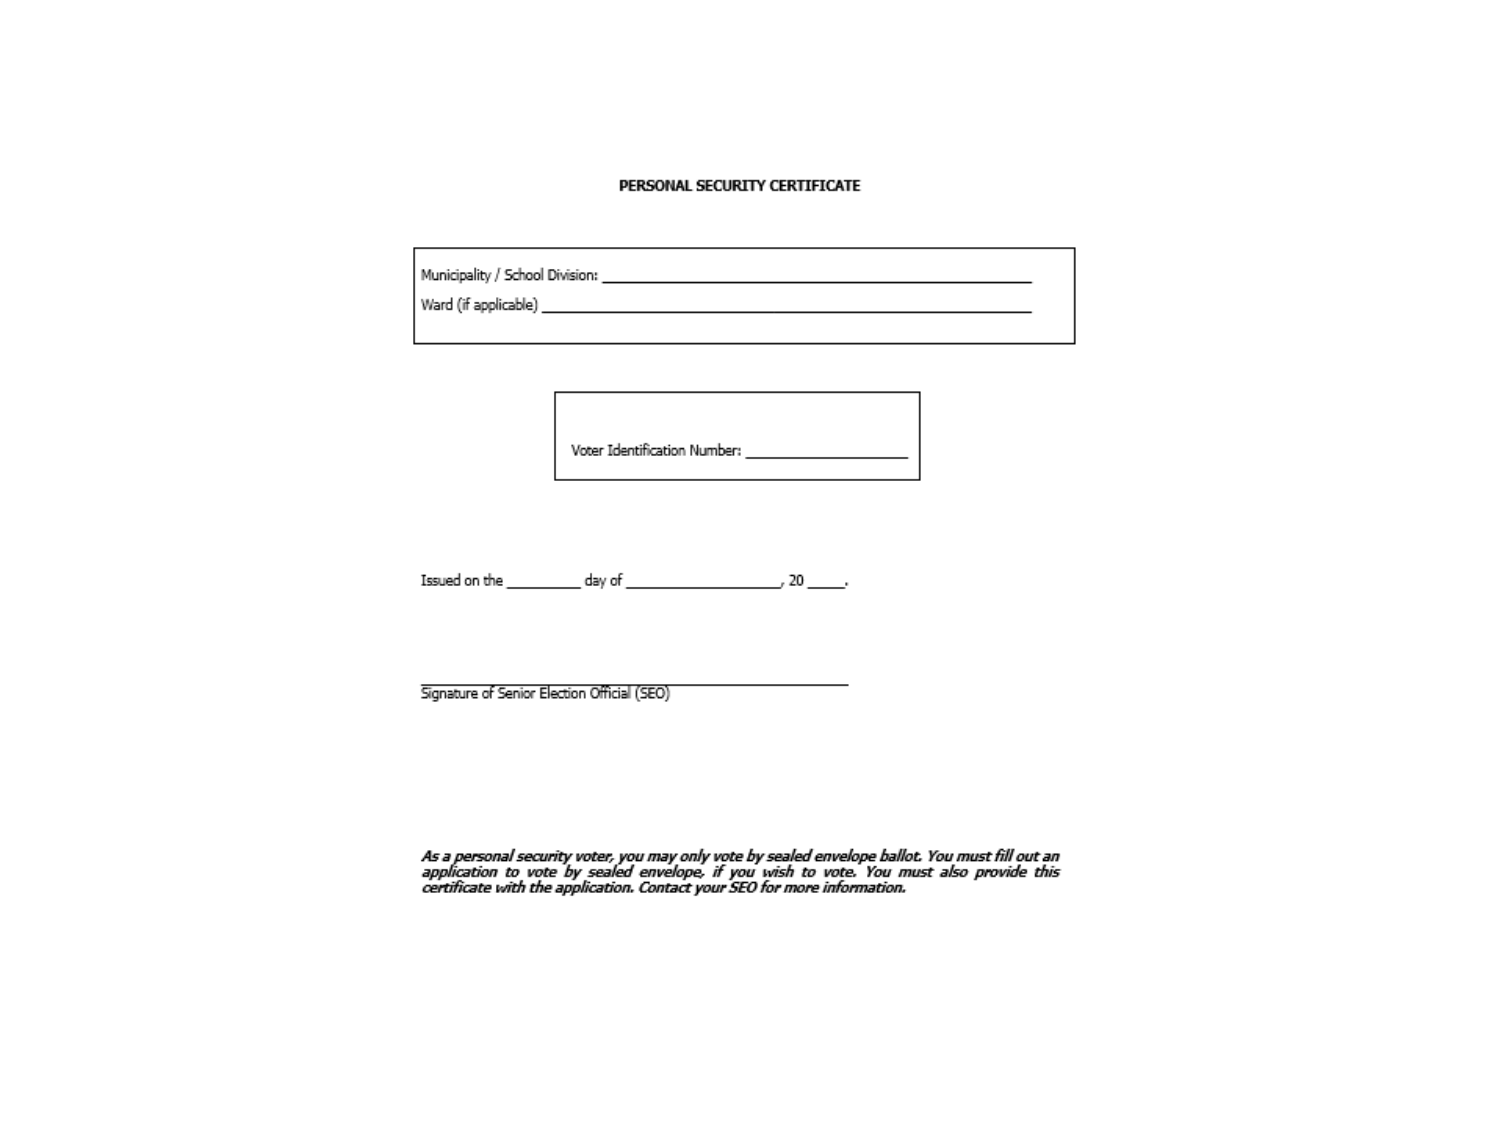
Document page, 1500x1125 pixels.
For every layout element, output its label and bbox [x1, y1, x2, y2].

list [387, 174, 1115, 918]
